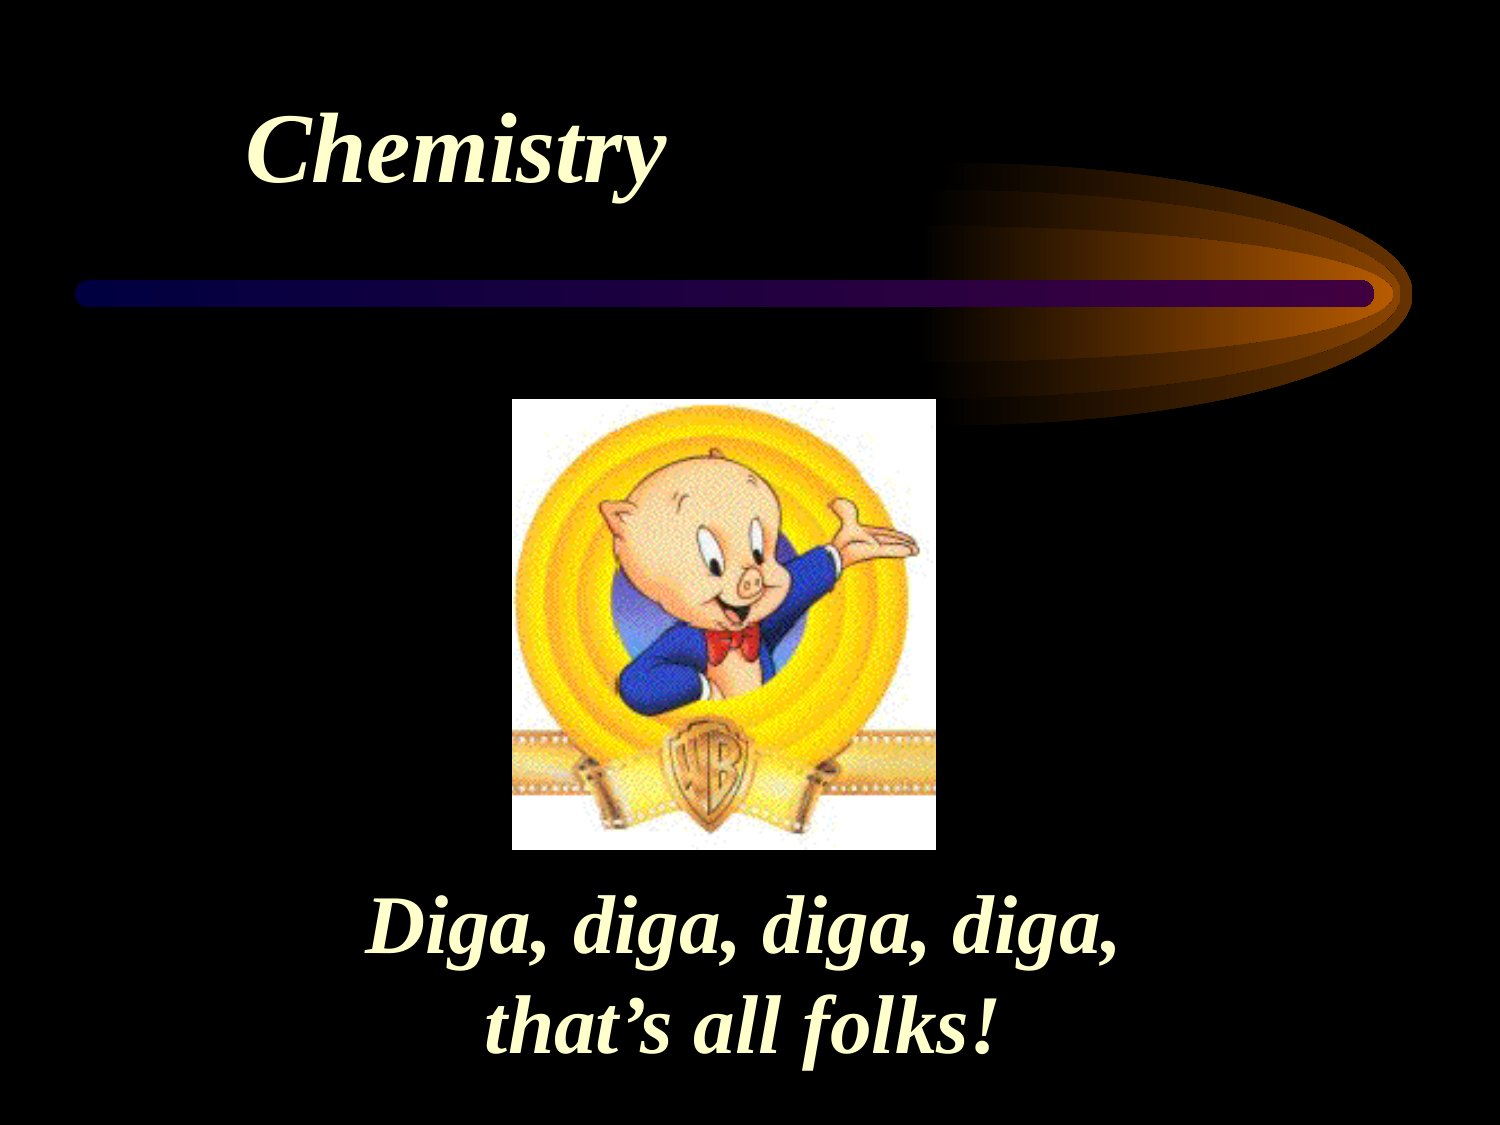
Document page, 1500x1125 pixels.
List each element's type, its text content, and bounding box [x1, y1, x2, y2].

text_box Diga, diga, diga, diga, that’s all folks! [324, 862, 1163, 1078]
text_box Chemistry [162, 75, 750, 210]
picture [512, 399, 936, 850]
